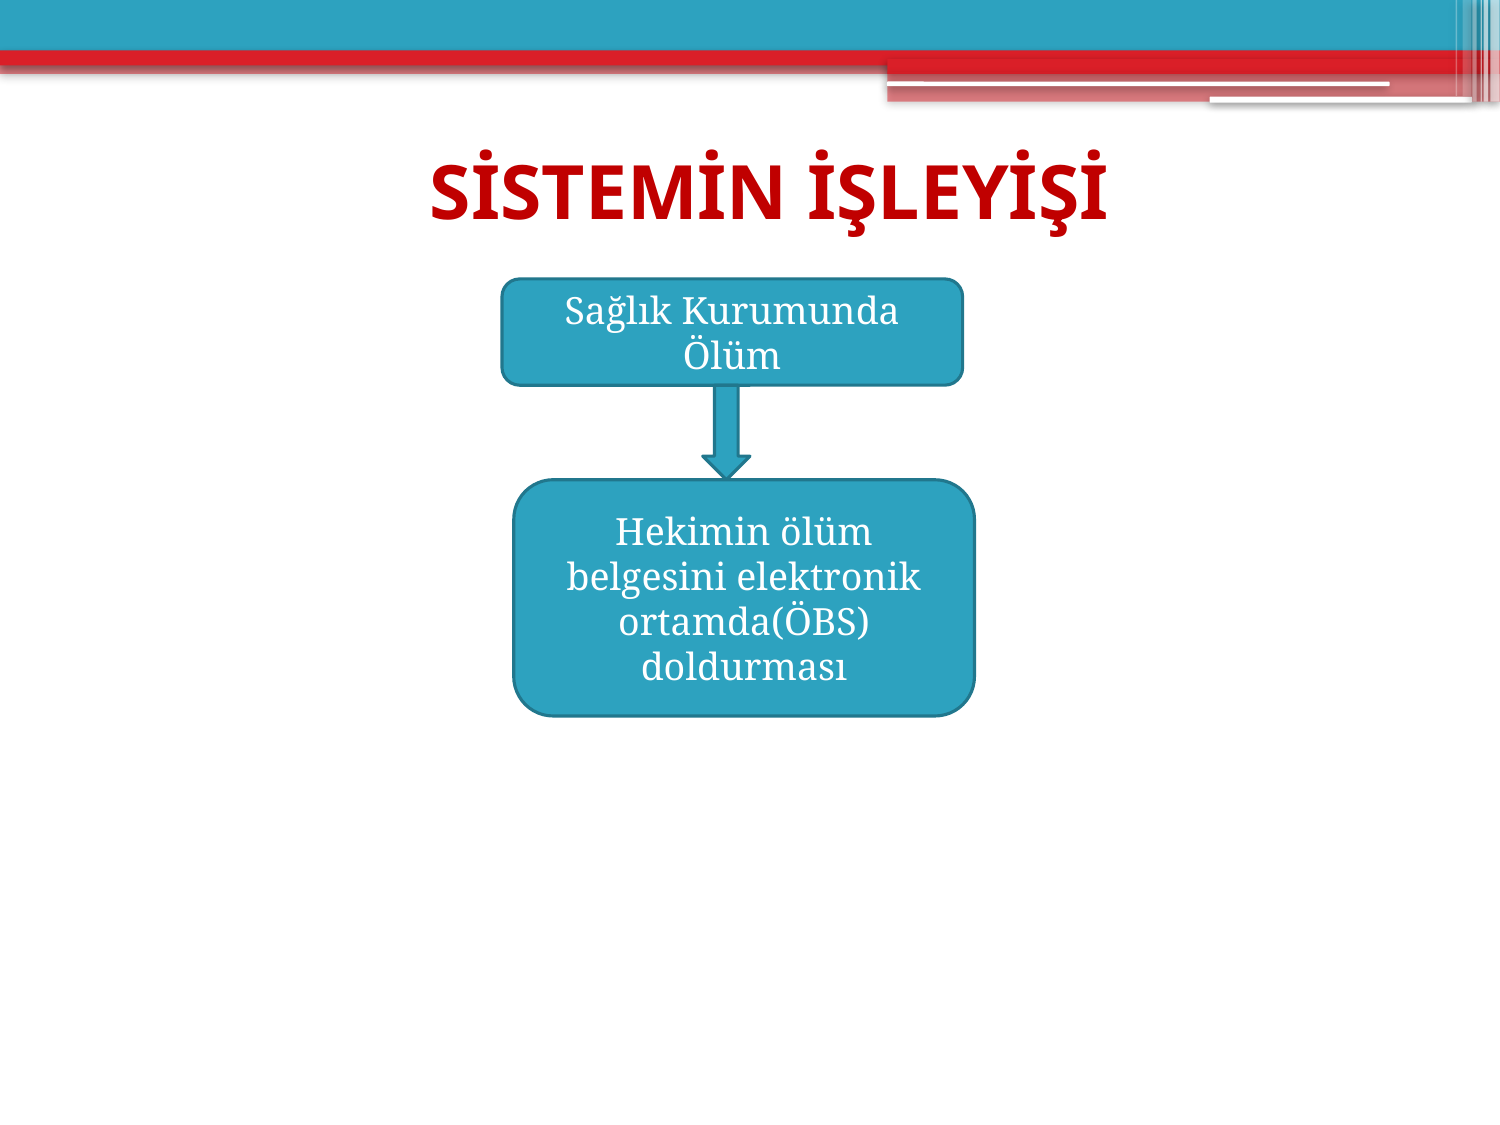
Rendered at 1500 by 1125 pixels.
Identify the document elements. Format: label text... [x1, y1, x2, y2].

text_box Hekimin ölüm belgesini elektronik ortamda(ÖBS) doldurması [512, 478, 977, 718]
text_box [701, 383, 752, 478]
text_box Sağlık Kurumunda Ölüm [500, 277, 965, 387]
text_box SİSTEMİN İŞLEYİŞİ [135, 137, 1424, 242]
